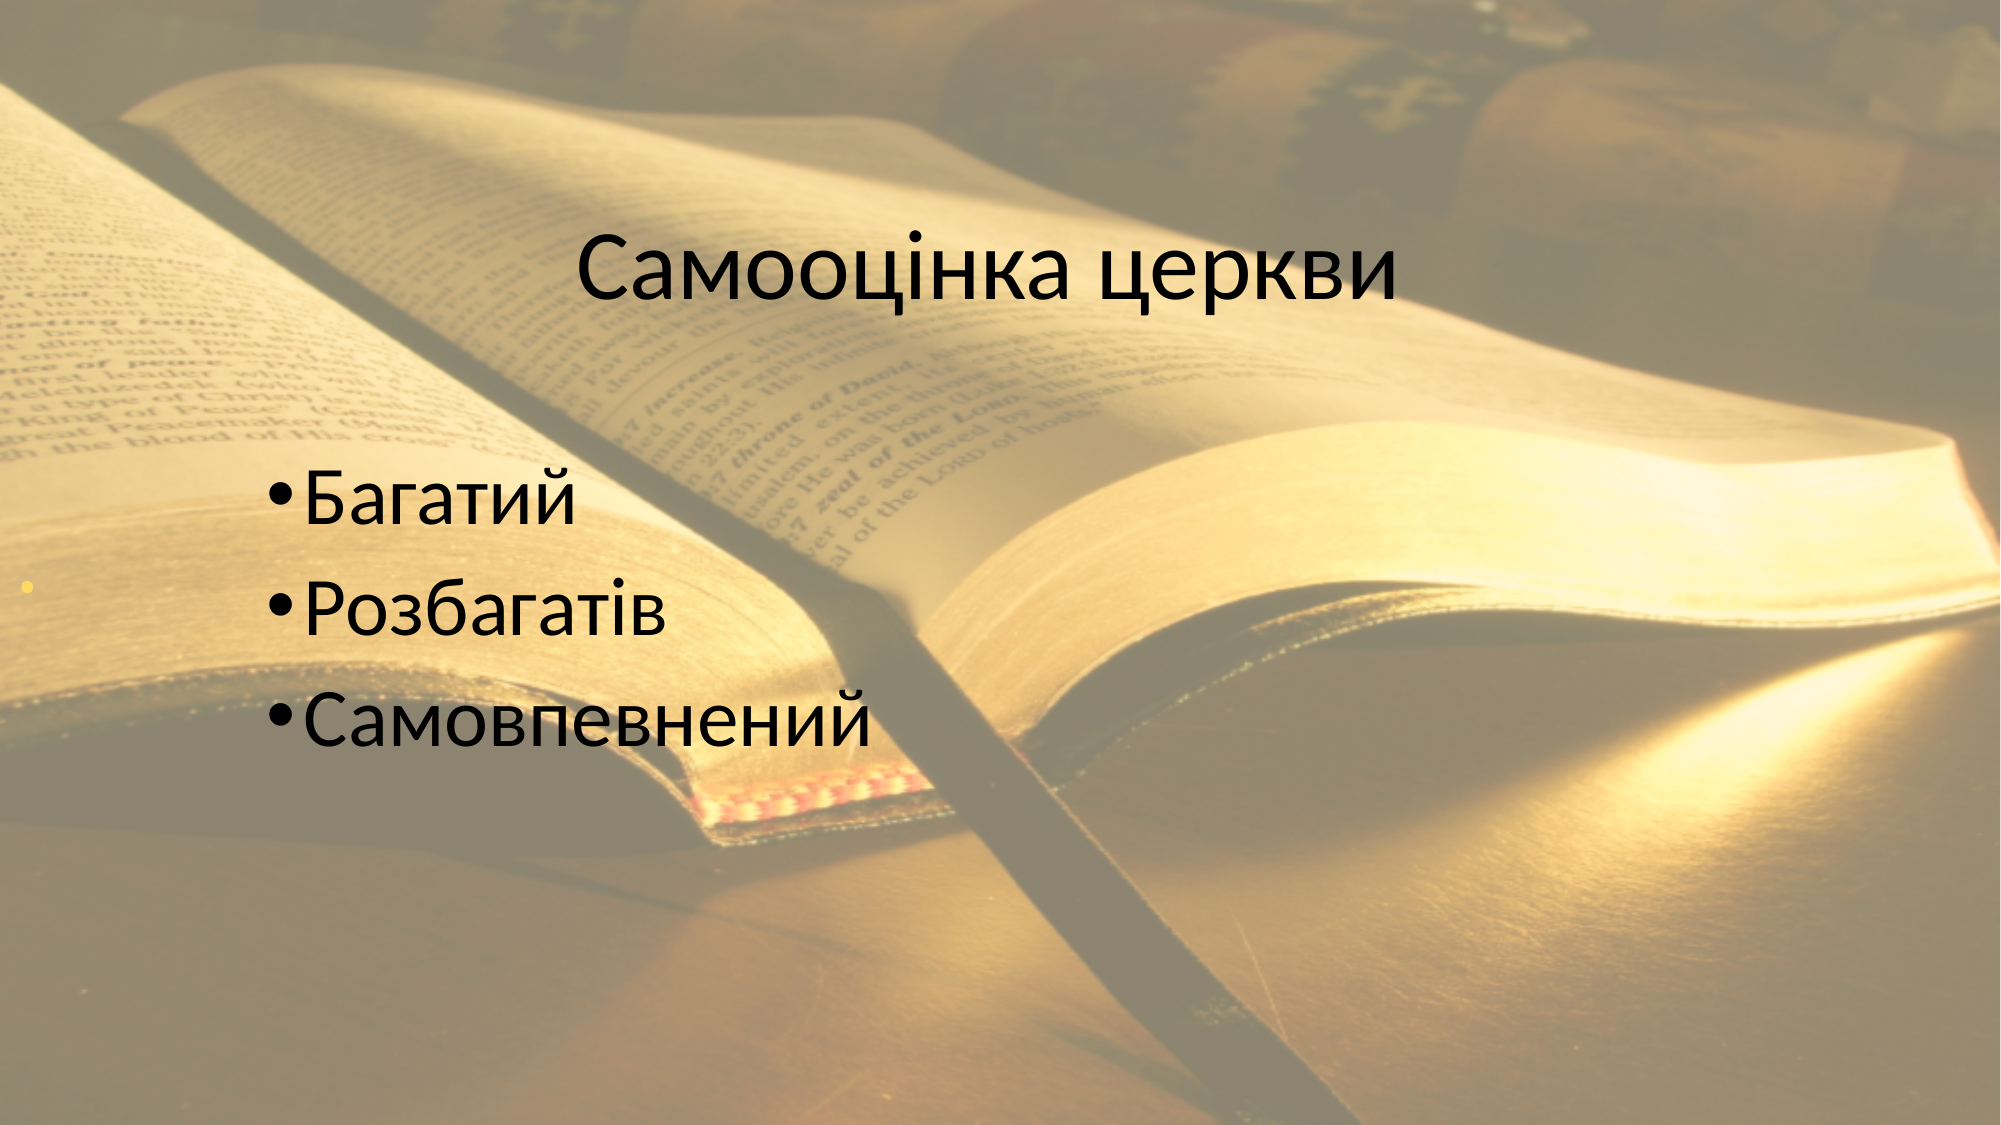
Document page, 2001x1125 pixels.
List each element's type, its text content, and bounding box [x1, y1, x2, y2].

list Самооцінка церкви Багатий Розбагатів Самовпевнений [251, 205, 1749, 920]
title . [0, 0, 2000, 1125]
